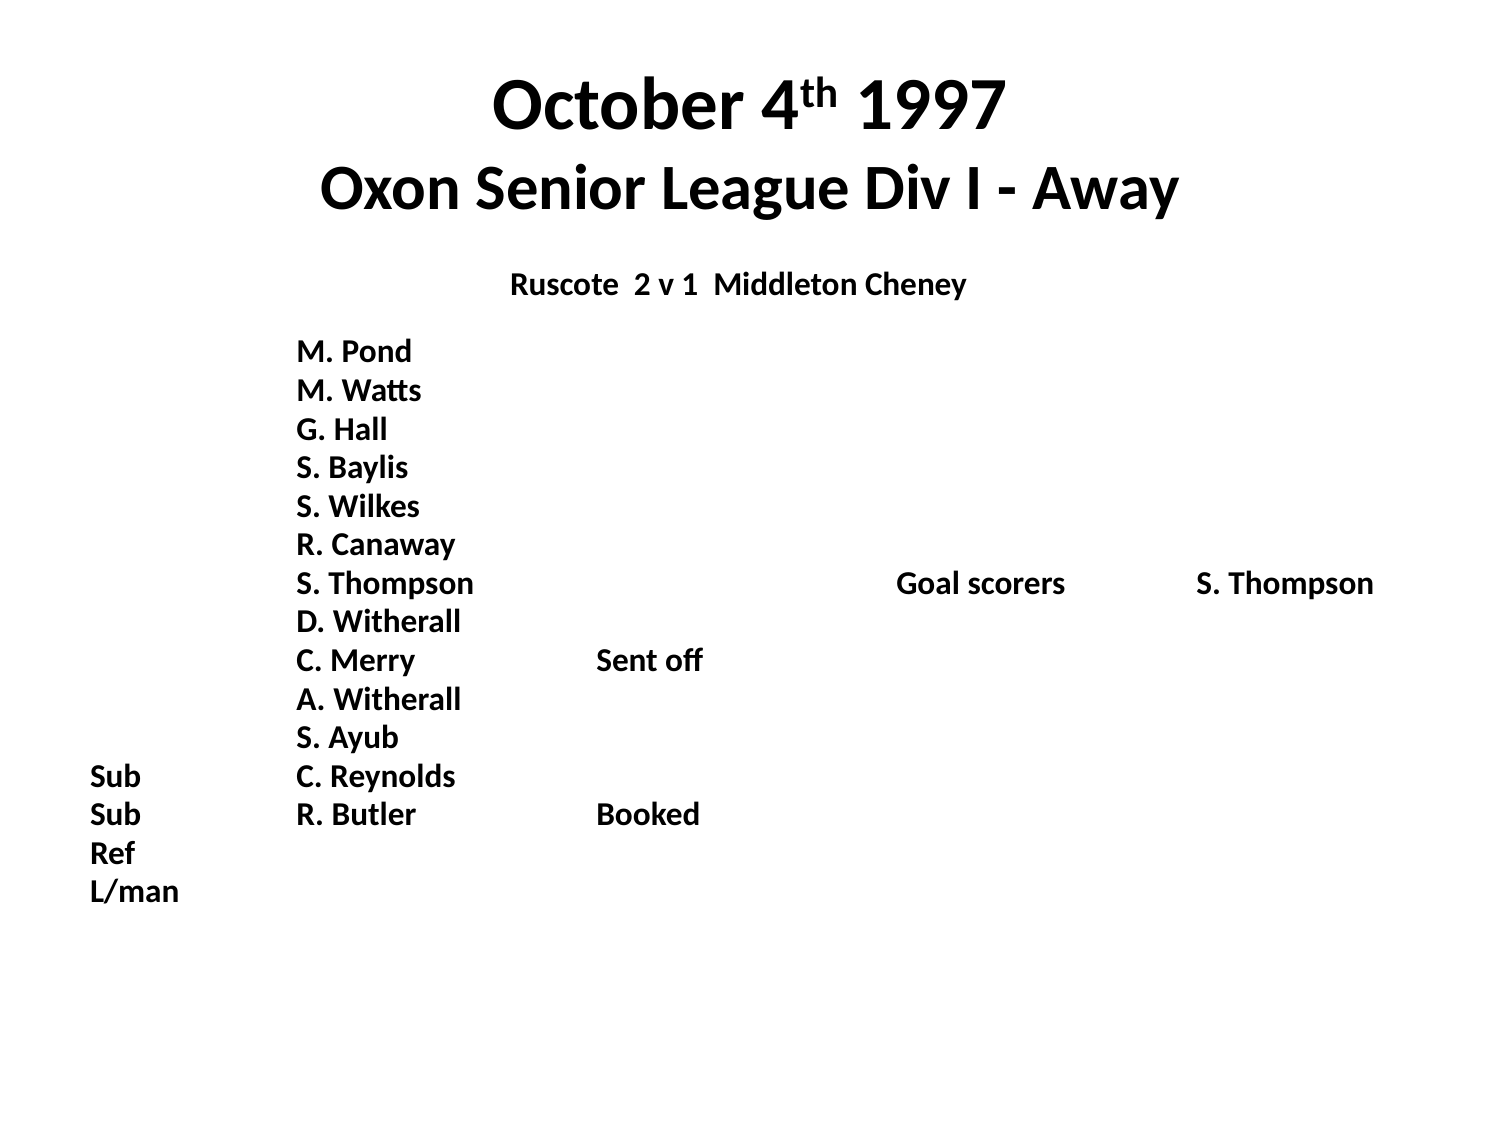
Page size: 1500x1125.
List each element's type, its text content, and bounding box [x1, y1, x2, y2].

title October 4th 1997 Oxon Senior League Div I - Away [75, 45, 1425, 233]
list Ruscote 2 v 1 Middleton Cheney M. Pond M. Watts G. Hall S. Baylis S. Wilkes R. Canaway S. Thompson Goal scorers S. Thompson D. Witherall C. Merry Sent off A. Witherall S. Ayub Sub C. Reynolds Sub R. Butler Booked Ref L/man [75, 262, 1425, 1005]
